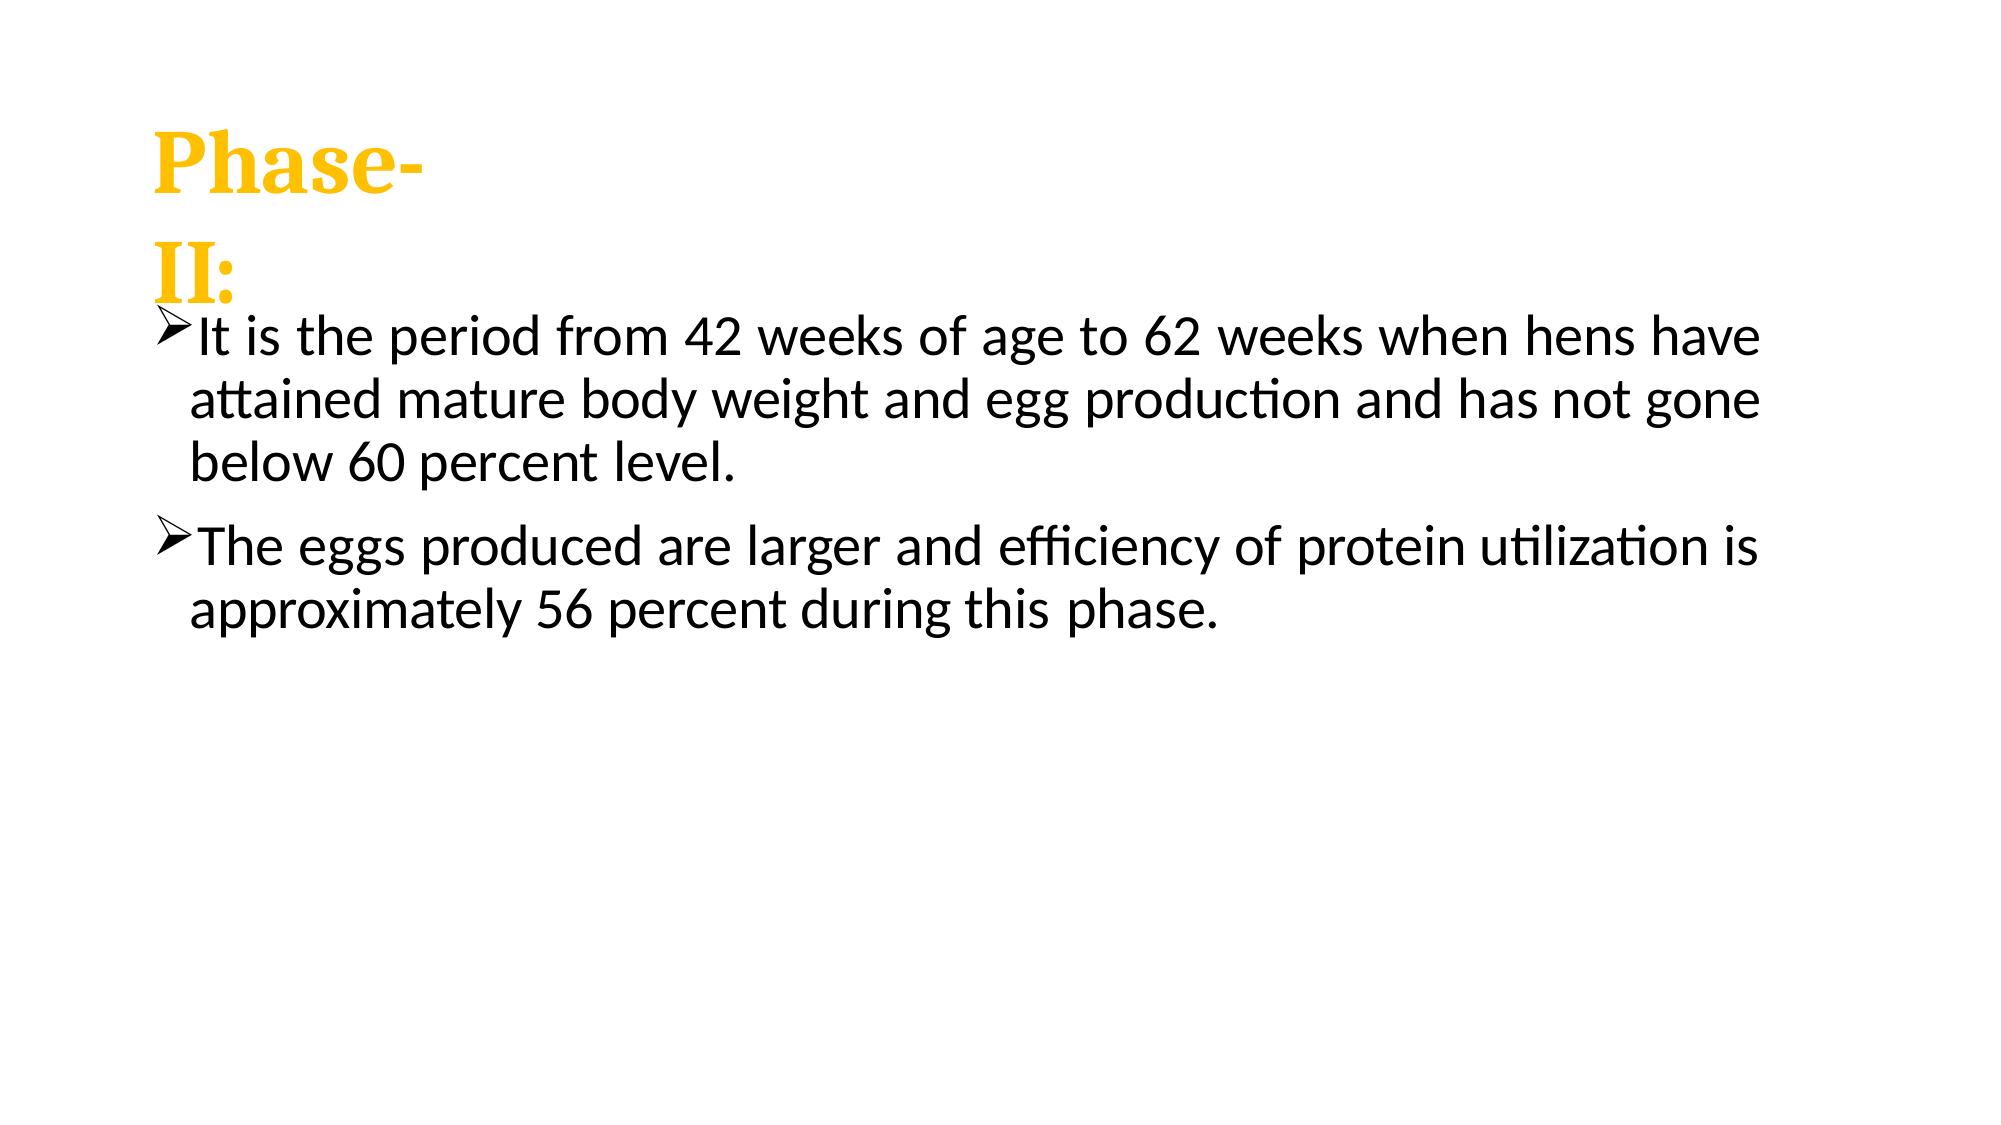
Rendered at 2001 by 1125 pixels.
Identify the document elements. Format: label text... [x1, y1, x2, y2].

title Phase-II: [150, 99, 478, 294]
text_box It is the period from 42 weeks of age to 62 weeks when hens have attained mature body weight and egg production and has not gone below 60 percent level. The eggs produced are larger and efficiency of protein utilization is approximately 56 percent during this phase. [150, 294, 1776, 640]
